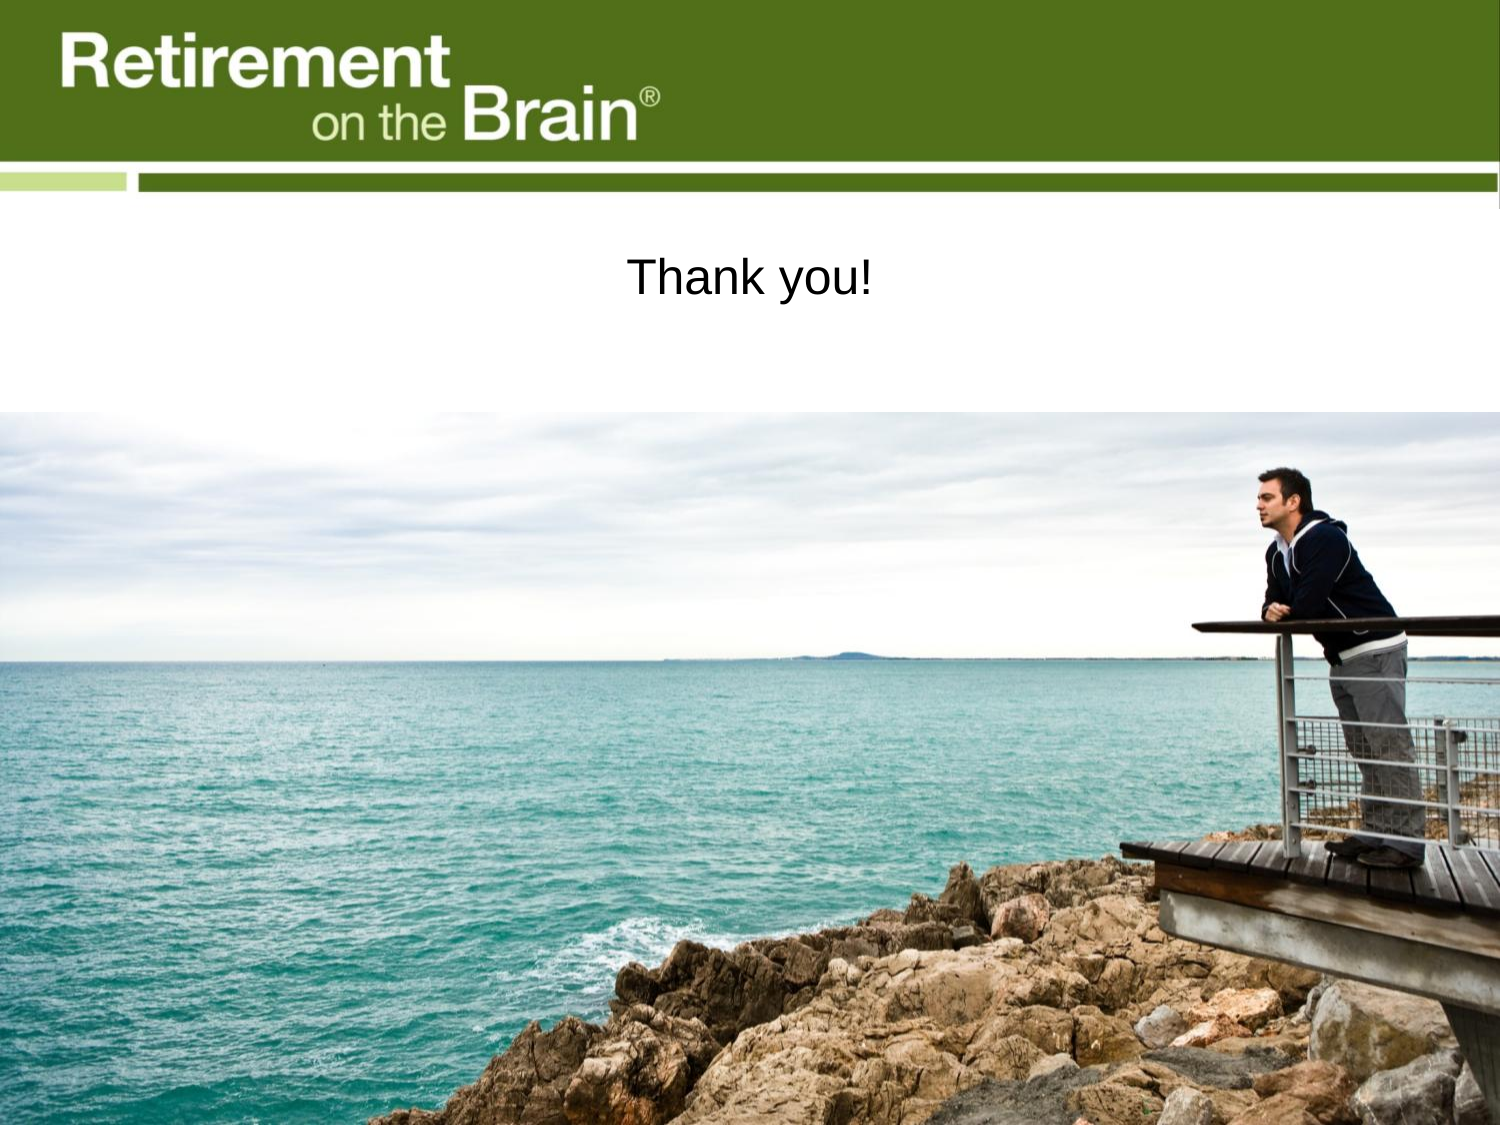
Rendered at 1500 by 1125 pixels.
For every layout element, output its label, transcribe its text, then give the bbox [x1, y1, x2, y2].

picture [0, 412, 1500, 1125]
picture [0, 0, 1500, 209]
title Thank you! [37, 237, 1463, 313]
